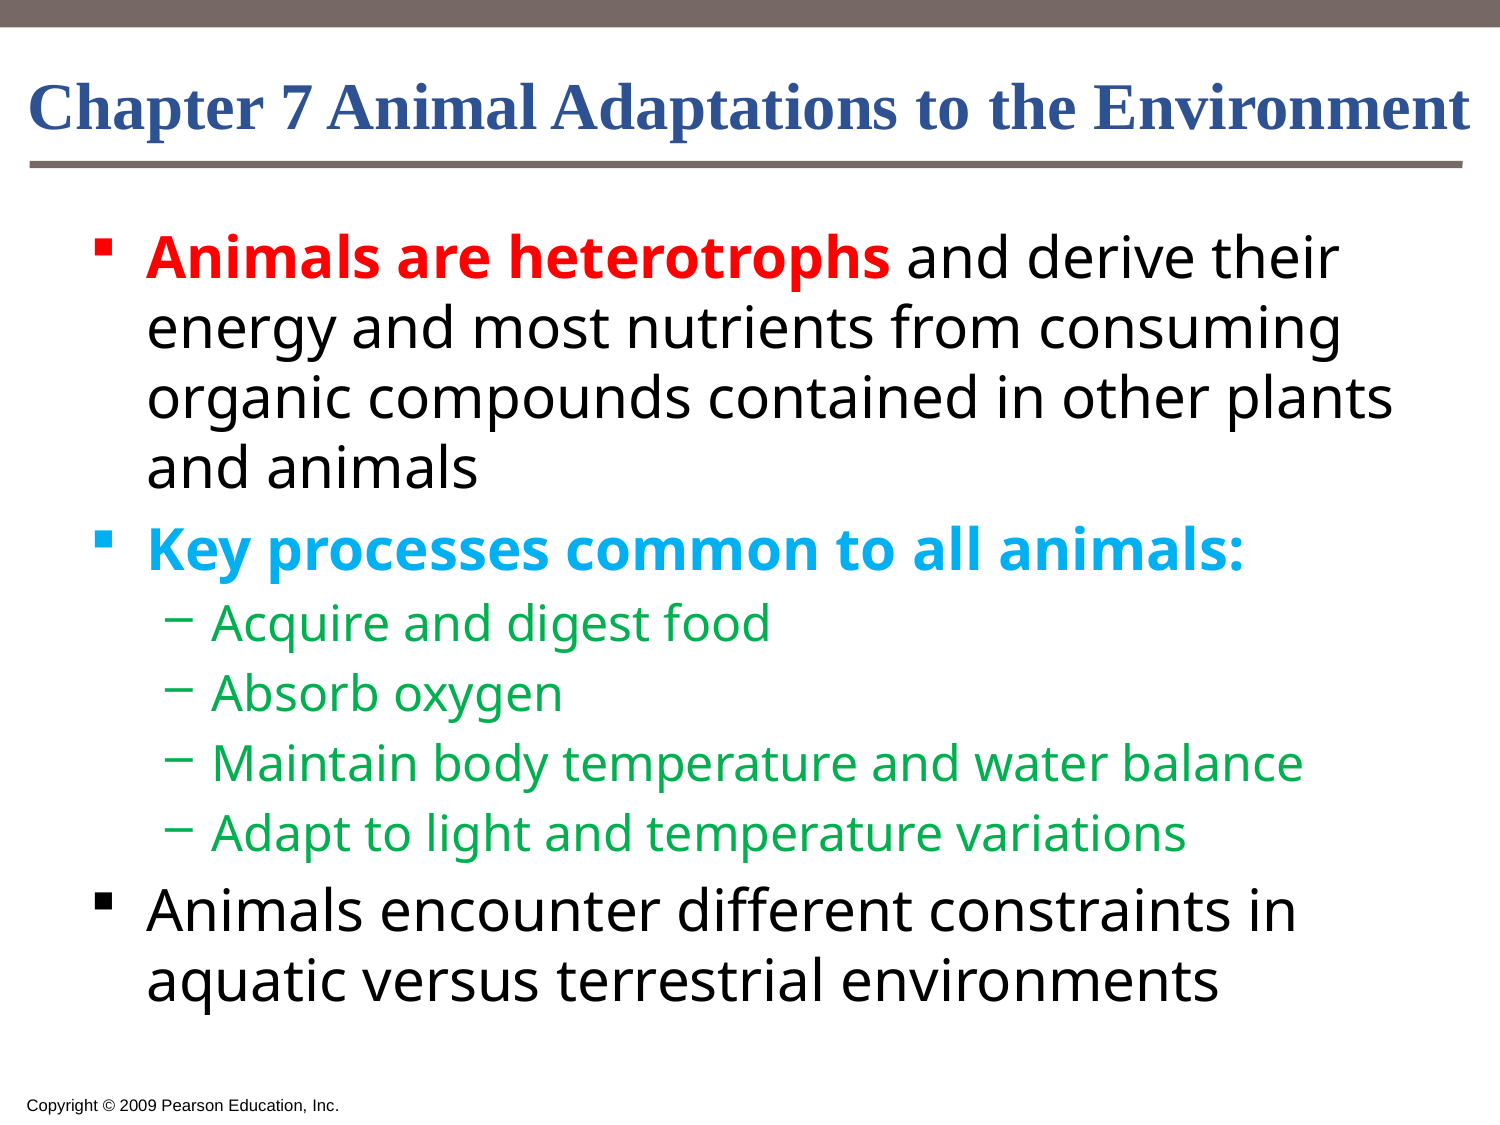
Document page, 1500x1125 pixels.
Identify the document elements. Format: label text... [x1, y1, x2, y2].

title Chapter 7 Animal Adaptations to the Environment [12, 37, 1500, 168]
list Animals are heterotrophs and derive their energy and most nutrients from consuming organic compounds contained in other plants and animals Key processes common to all animals: Acquire and digest food Absorb oxygen Maintain body temperature and water balance Adapt to light and temperature variations Animals encounter different constraints in aquatic versus terrestrial environments [75, 212, 1425, 1092]
